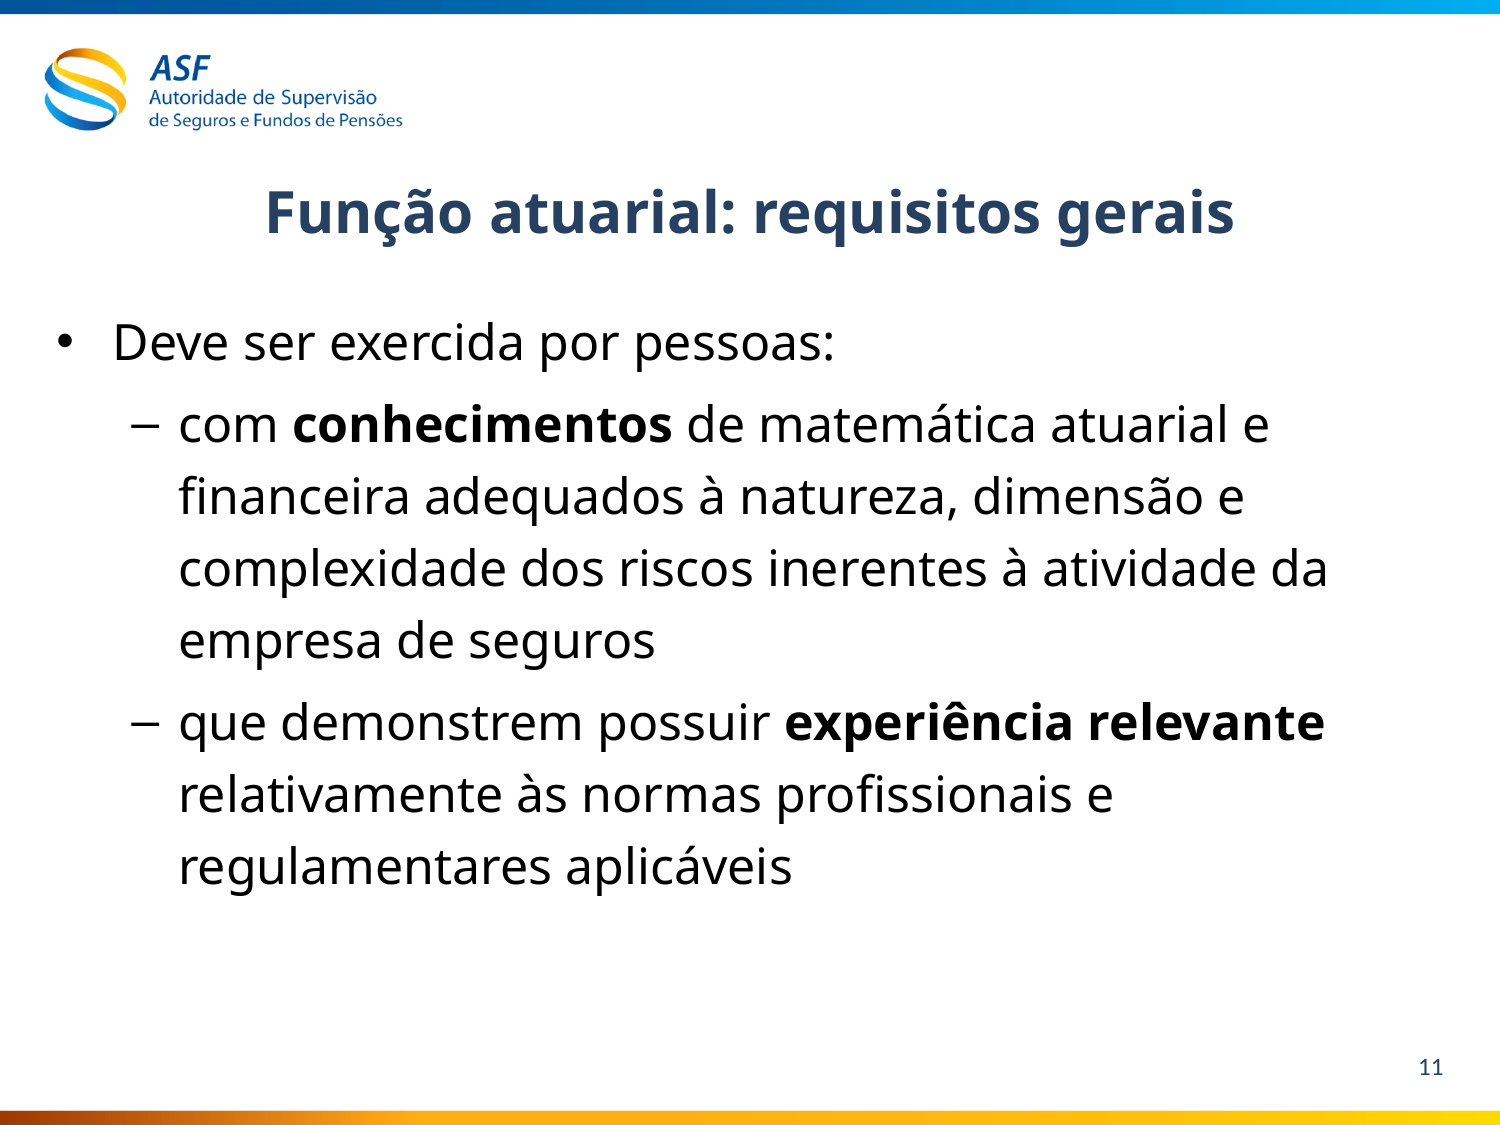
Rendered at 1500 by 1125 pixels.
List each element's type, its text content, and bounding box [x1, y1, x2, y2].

title Função atuarial: requisitos gerais [41, 167, 1459, 253]
picture [0, 0, 1500, 1125]
list Deve ser exercida por pessoas: com conhecimentos de matemática atuarial e financeira adequados à natureza, dimensão e complexidade dos riscos inerentes à atividade da empresa de seguros que demonstrem possuir experiência relevante relativamente às normas profissionais e regulamentares aplicáveis [41, 290, 1459, 1106]
